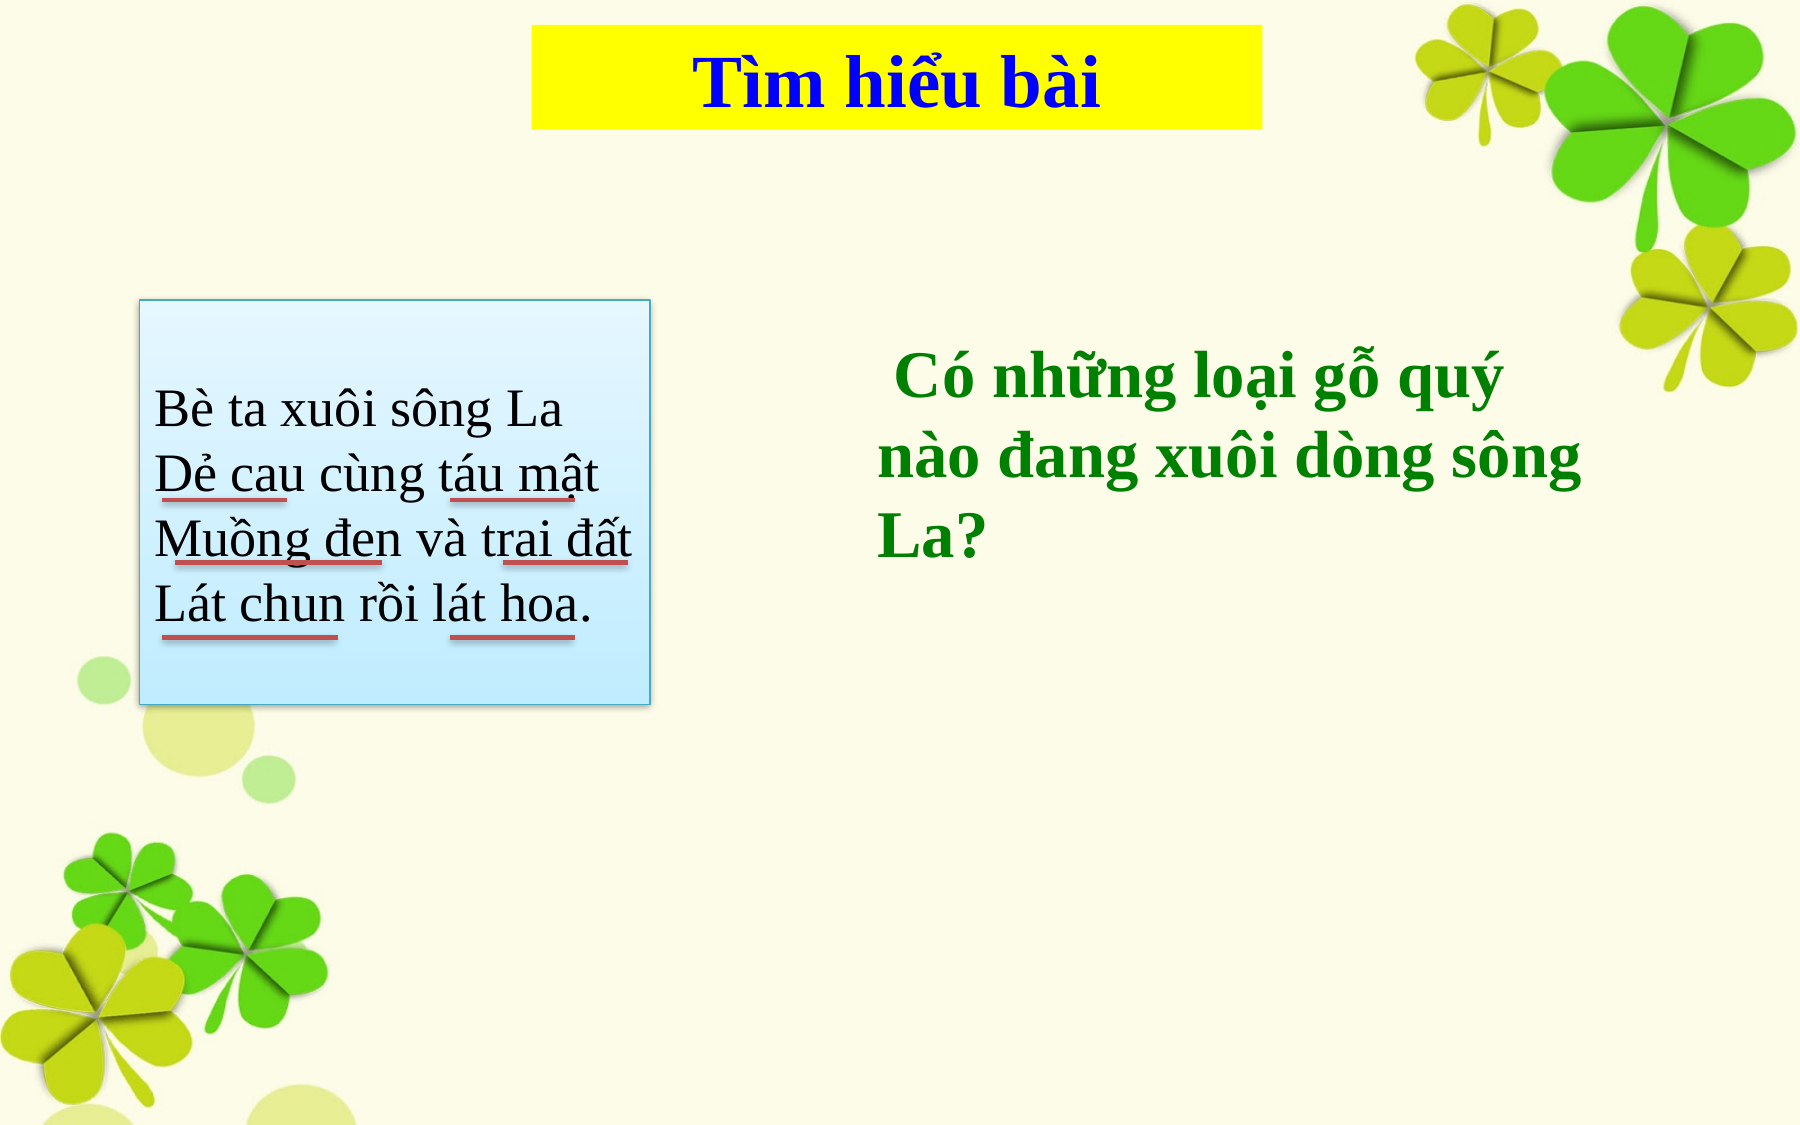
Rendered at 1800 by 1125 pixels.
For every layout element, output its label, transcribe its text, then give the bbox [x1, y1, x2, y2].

text_box Tìm hiểu bài [531, 24, 1263, 130]
text_box Bè ta xuôi sông La Dẻ cau cùng táu mật Muồng đen và trai đất Lát chun rồi lát hoa. [139, 299, 651, 705]
text_box [240, 675, 766, 736]
picture [0, 0, 1800, 1125]
text_box Có những loại gỗ quý nào đang xuôi dòng sông La? [862, 323, 1641, 578]
text_box [52, 249, 1718, 311]
